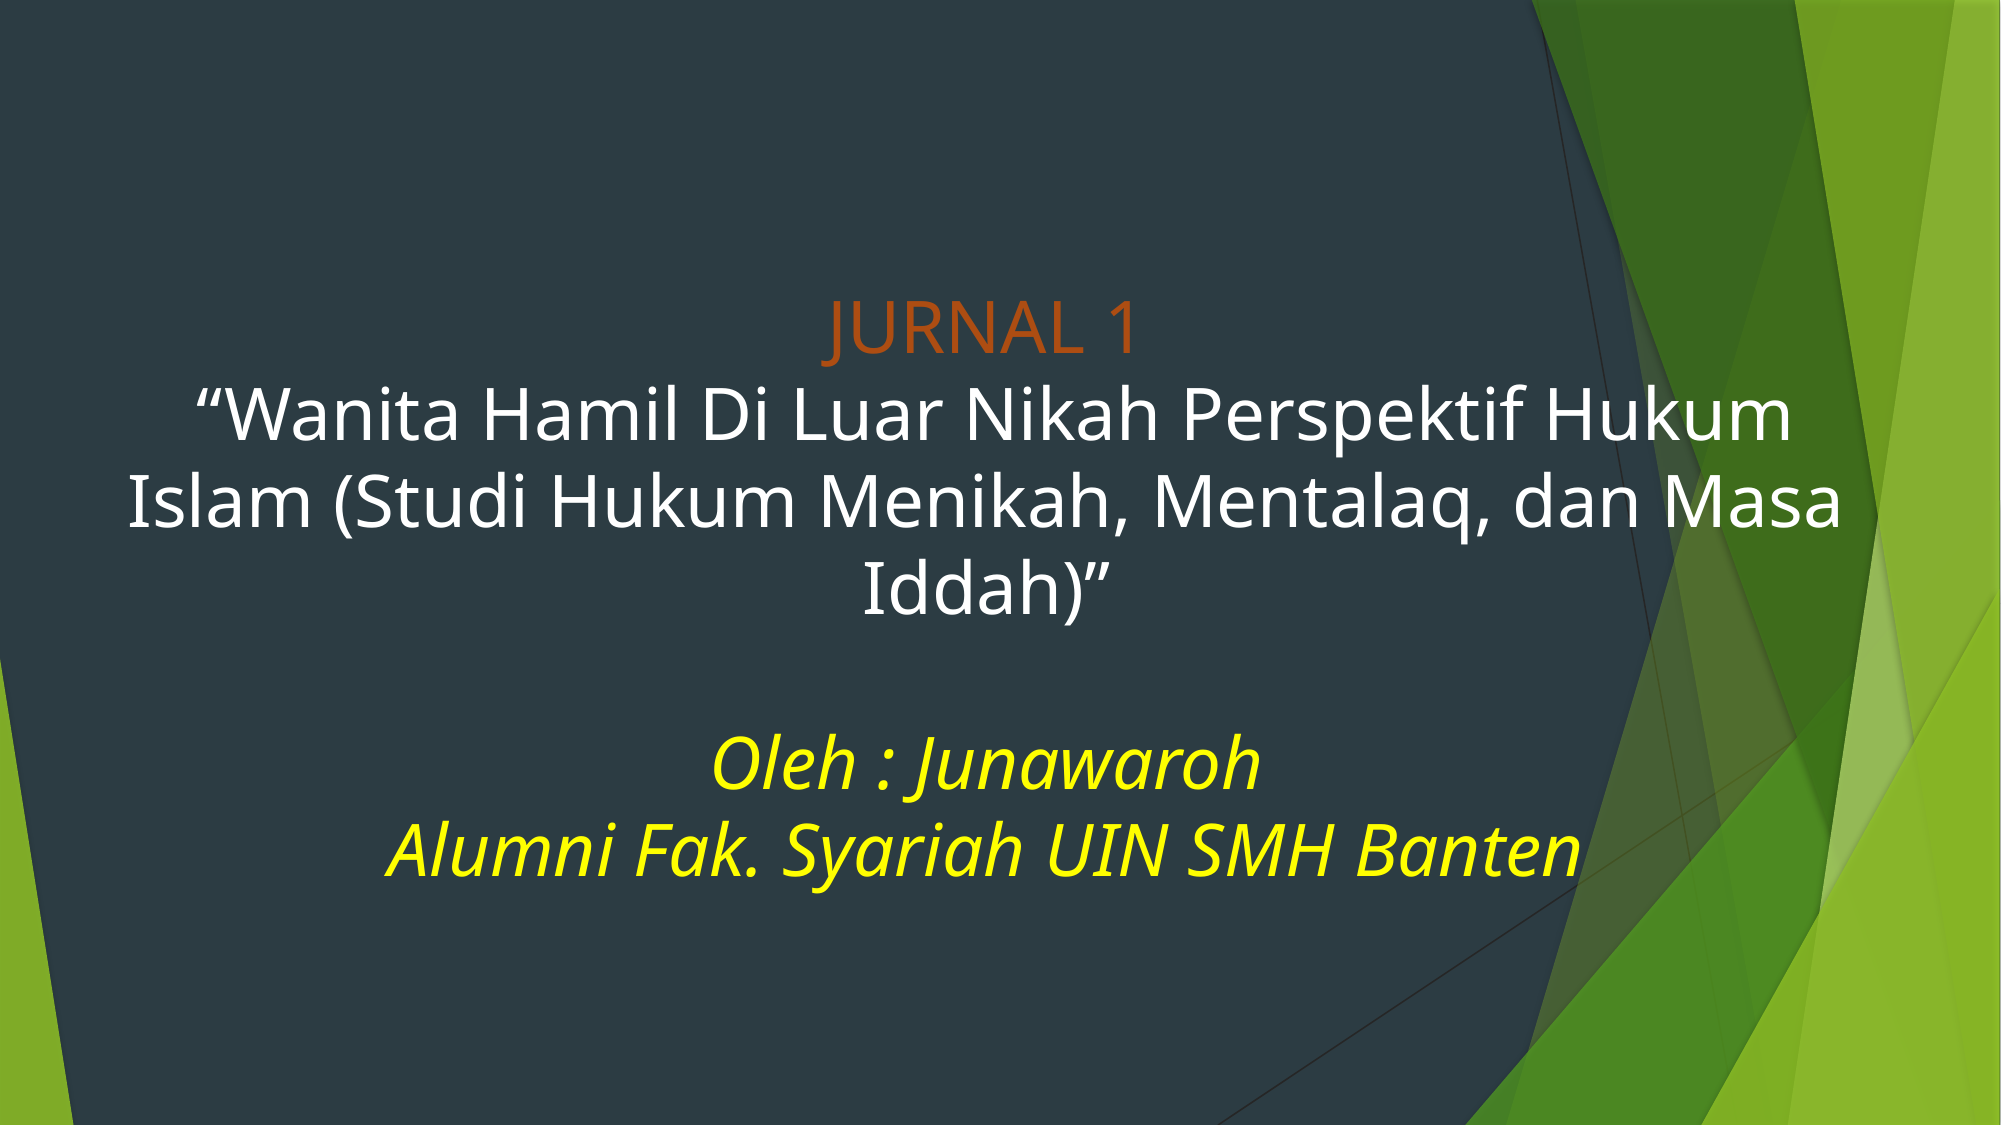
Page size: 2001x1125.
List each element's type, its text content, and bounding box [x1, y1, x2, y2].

title JURNAL 1 “Wanita Hamil Di Luar Nikah Perspektif Hukum Islam (Studi Hukum Menikah, Mentalaq, dan Masa Iddah)” Oleh : Junawaroh Alumni Fak. Syariah UIN SMH Banten [111, 272, 1863, 905]
